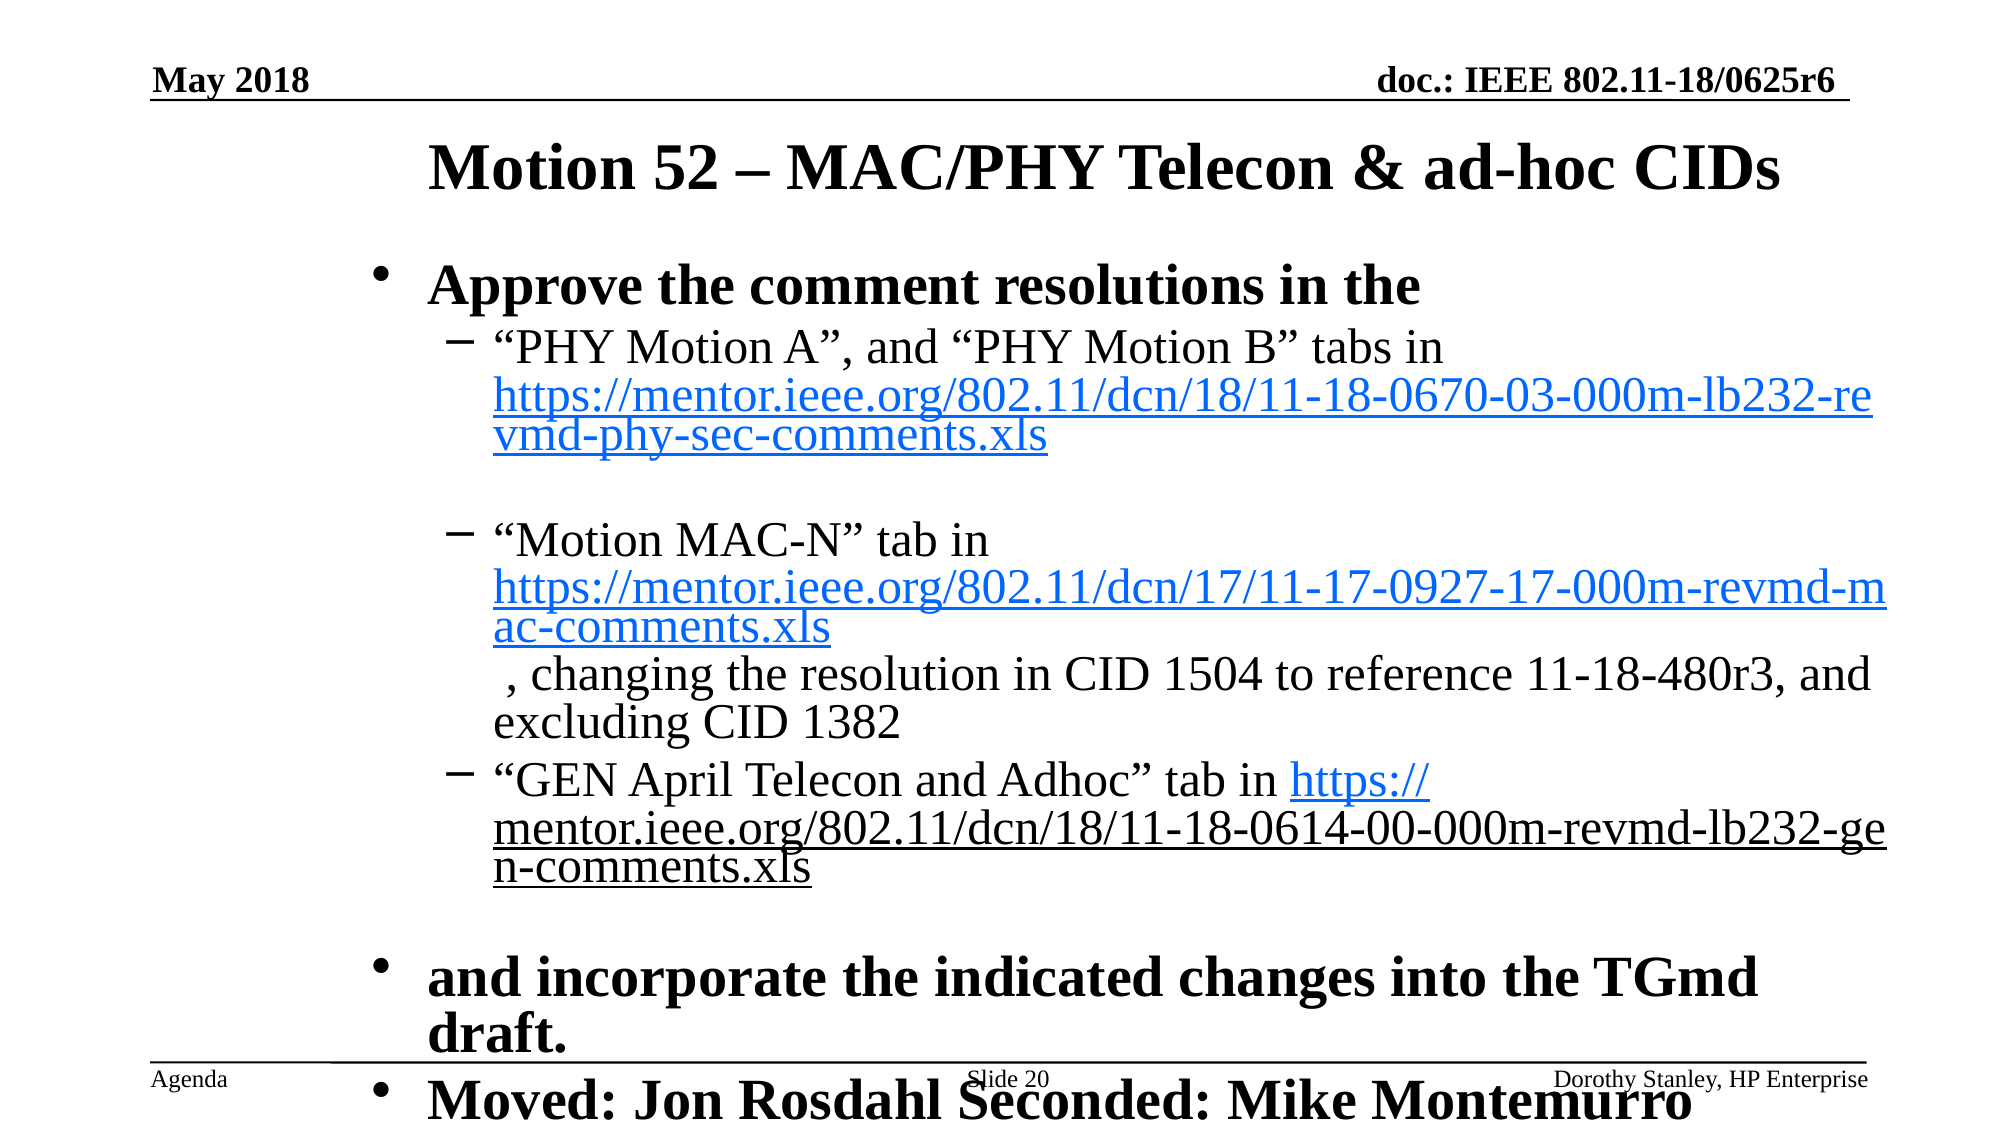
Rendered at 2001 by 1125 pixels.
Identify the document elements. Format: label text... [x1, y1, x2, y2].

footer Dorothy Stanley, HP Enterprise [1549, 1075, 1869, 1093]
slide_number Slide 20 [966, 1075, 1051, 1093]
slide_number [152, 54, 567, 100]
list Approve the comment resolutions in the “PHY Motion A”, and “PHY Motion B” tabs in https://mentor.ieee.org/802.11/dcn/18/11-18-0670-03-000m-lb232-revmd-phy-sec-comments.xls “Motion MAC-N” tab in https://mentor.ieee.org/802.11/dcn/17/11-17-0927-17-000m-revmd-mac-comments.xls , changing the resolution in CID 1504 to reference 11-18-480r3, and excluding CID 1382 “GEN April Telecon and Adhoc” tab in https://mentor.ieee.org/802.11/dcn/18/11-18-0614-00-000m-revmd-lb232-gen-comments.xls and incorporate the indicated changes into the TGmd draft. Moved: Jon Rosdahl Seconded: Mike Montemurro Result: 12-0-4 Passes [356, 251, 1911, 1075]
title Motion 52 – MAC/PHY Telecon & ad-hoc CIDs [362, 75, 1850, 250]
